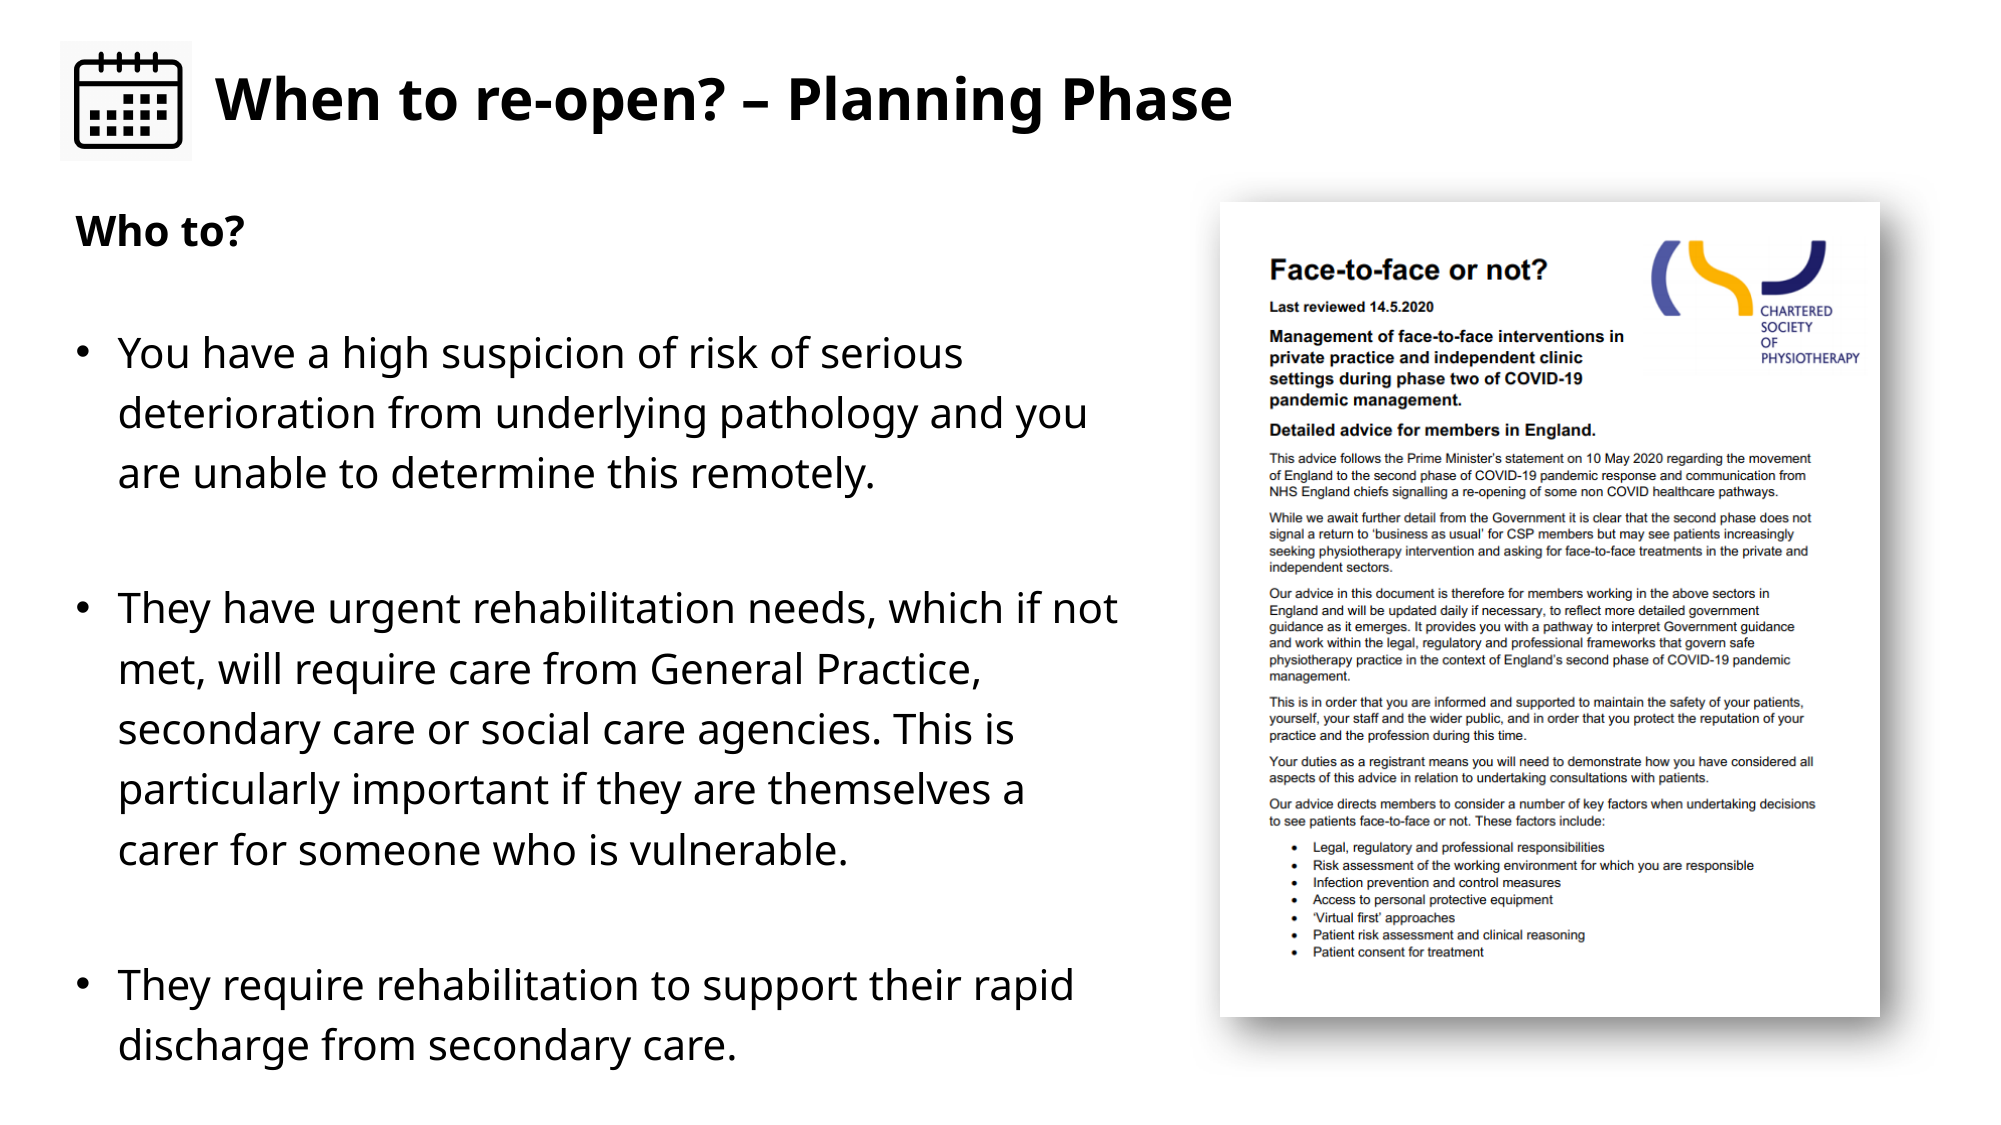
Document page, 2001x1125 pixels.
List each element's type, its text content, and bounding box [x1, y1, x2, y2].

picture [1220, 202, 1880, 1017]
picture [60, 41, 192, 161]
title When to re-open? – Planning Phase [200, 33, 1742, 170]
list Who to? You have a high suspicion of risk of serious deterioration from underlying pathology and you are unable to determine this remotely. They have urgent rehabilitation needs, which if not met, will require care from General Practice, secondary care or social care agencies. This is particularly important if they are themselves a carer for someone who is vulnerable. They require rehabilitation to support their rapid discharge from secondary care. [60, 202, 1152, 1081]
